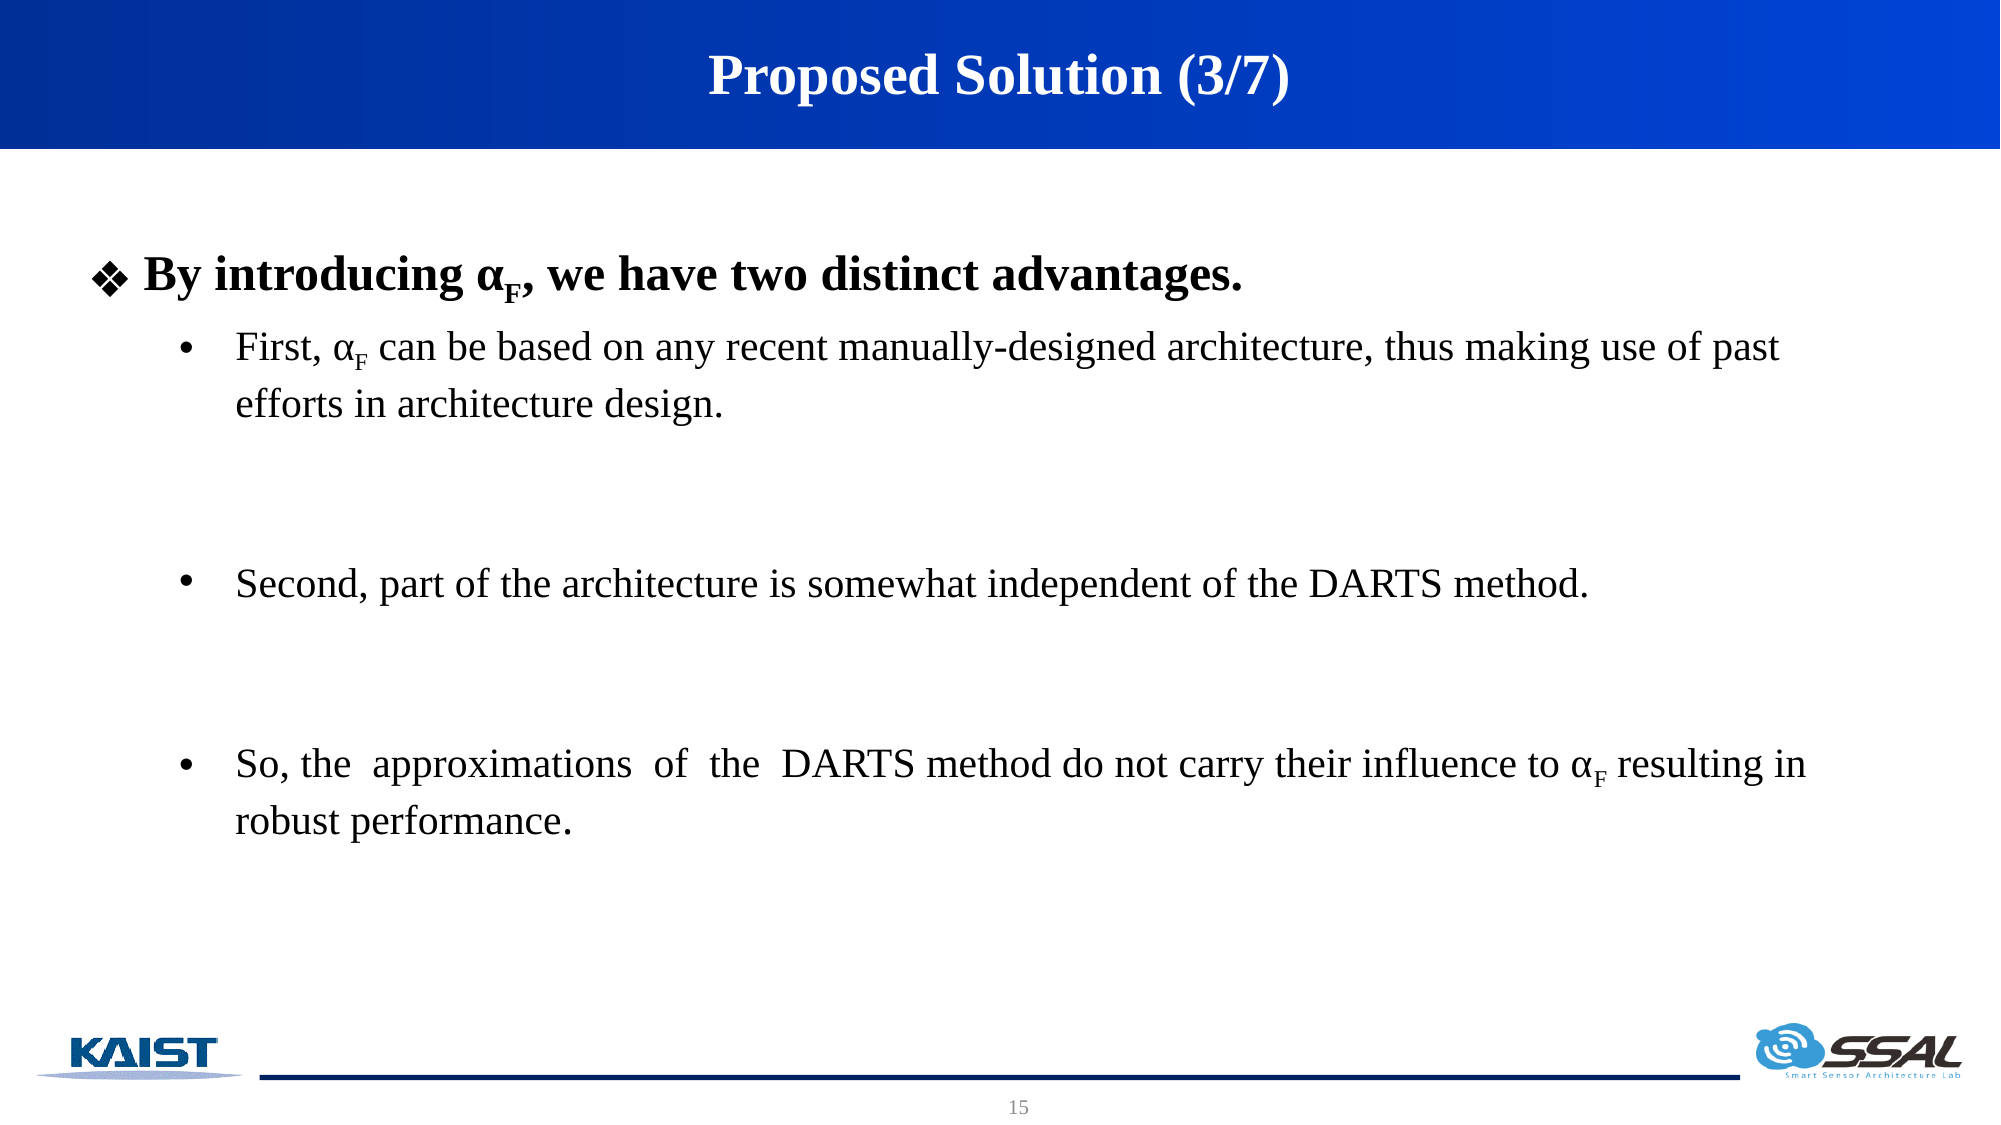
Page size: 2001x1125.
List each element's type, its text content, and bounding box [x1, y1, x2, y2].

picture [1756, 1023, 1964, 1078]
text_box Proposed Solution (3/7) [102, 7, 1898, 135]
text_box By introducing αF, we have two distinct advantages. First, αF can be based on any recent manually-designed architecture, thus making use of past efforts in architecture design. Second, part of the architecture is somewhat independent of the DARTS method. So, the approximations of the DARTS method do not carry their influence to αF resulting in robust performance. [72, 143, 1873, 982]
picture [37, 1037, 242, 1080]
text_box 15 [785, 1094, 1252, 1118]
